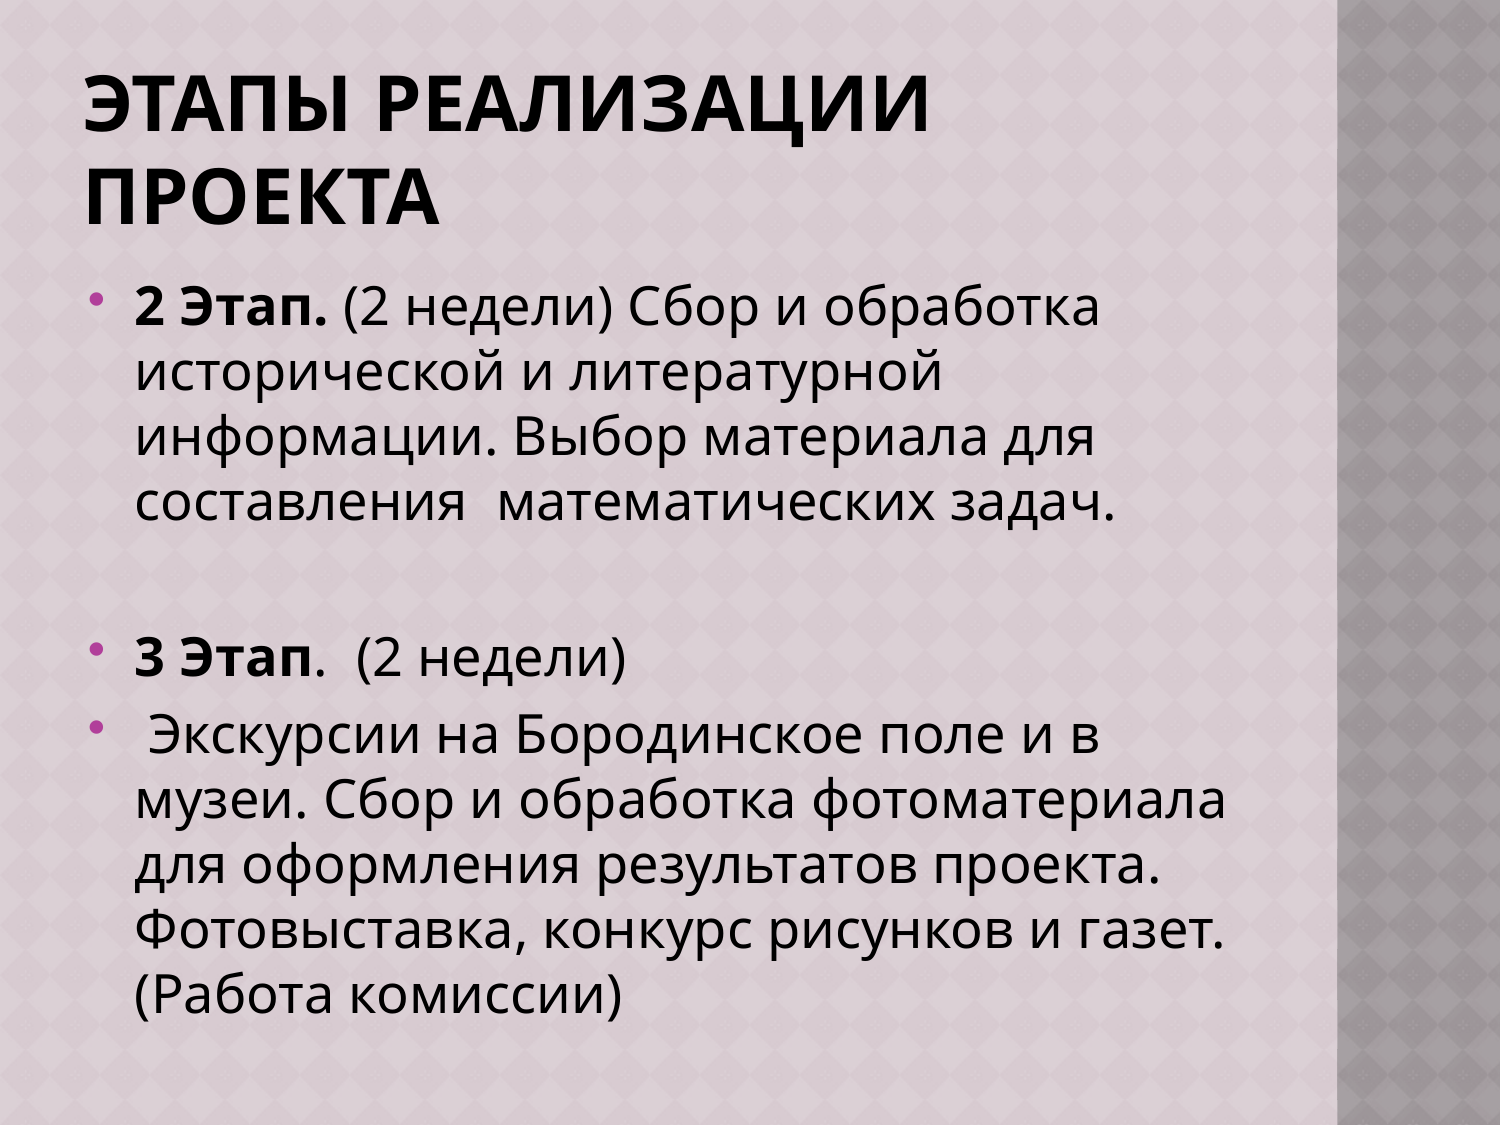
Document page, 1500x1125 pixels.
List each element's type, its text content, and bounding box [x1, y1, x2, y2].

title Этапы реализации проекта [75, 52, 1263, 240]
list 2 Этап. (2 недели) Сбор и обработка исторической и литературной информации. Выбор материала для составления математических задач. 3 Этап. (2 недели) Экскурсии на Бородинское поле и в музеи. Сбор и обработка фотоматериала для оформления результатов проекта. Фотовыставка, конкурс рисунков и газет. (Работа комиссии) [75, 264, 1263, 1059]
